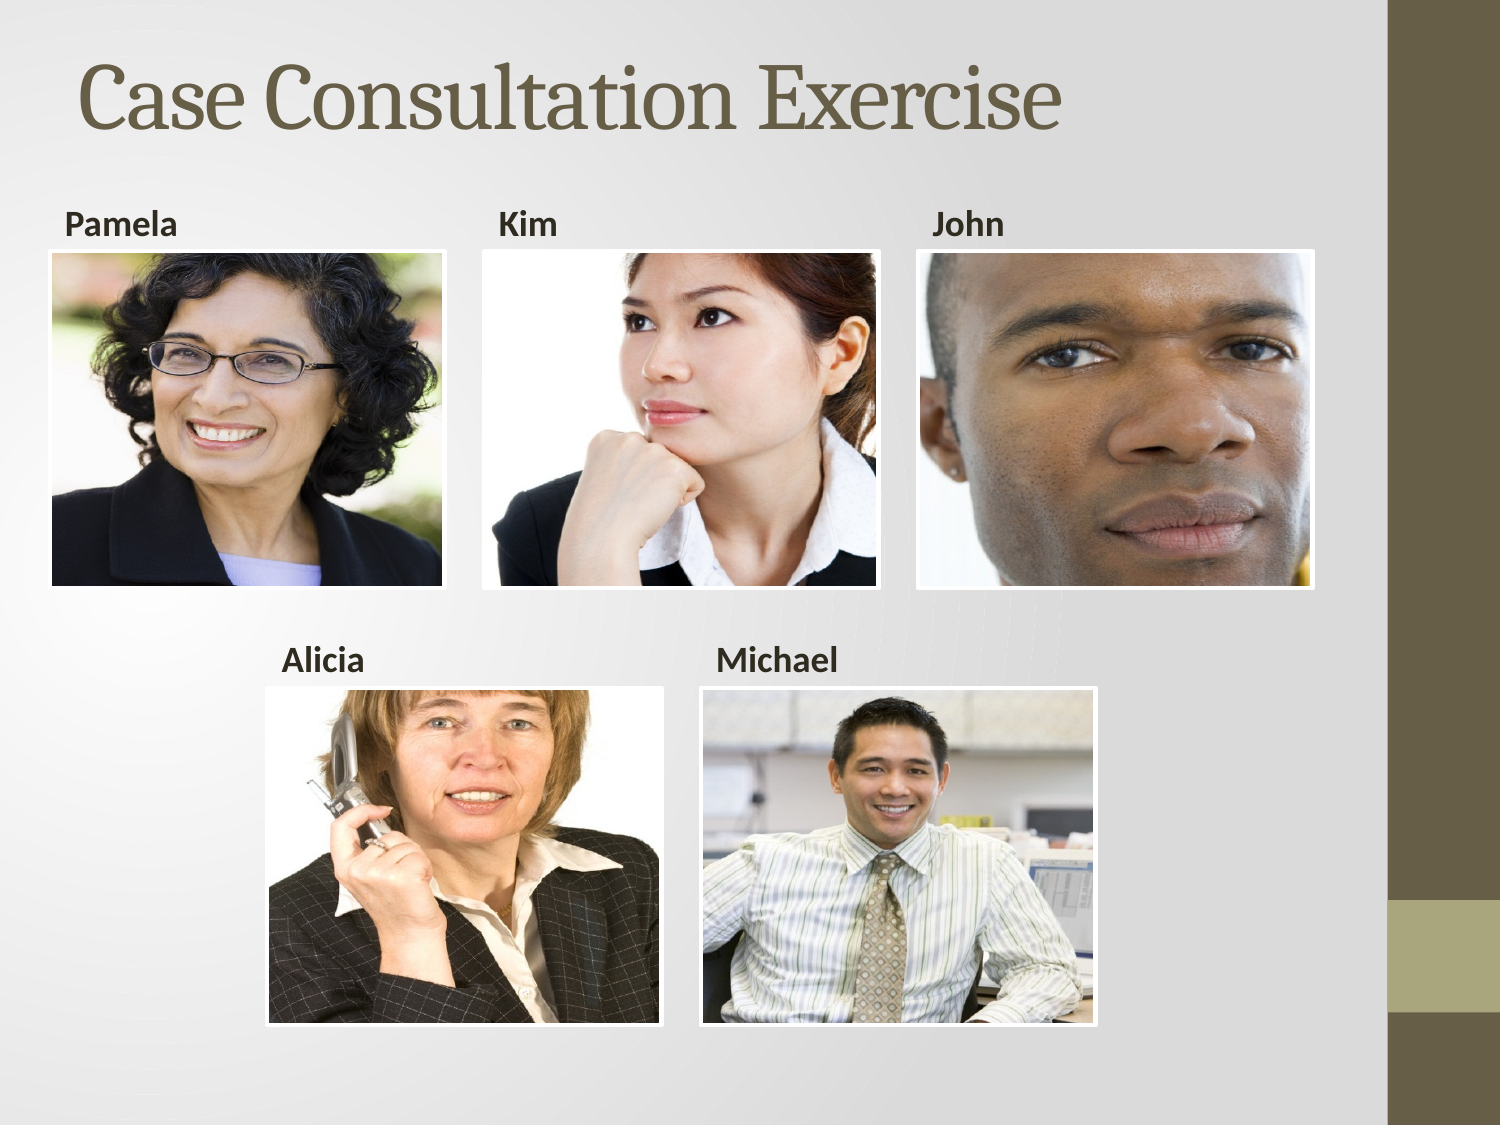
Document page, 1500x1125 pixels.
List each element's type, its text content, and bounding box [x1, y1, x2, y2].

title Case Consultation Exercise [63, 0, 1414, 185]
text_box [49, 191, 1313, 1026]
